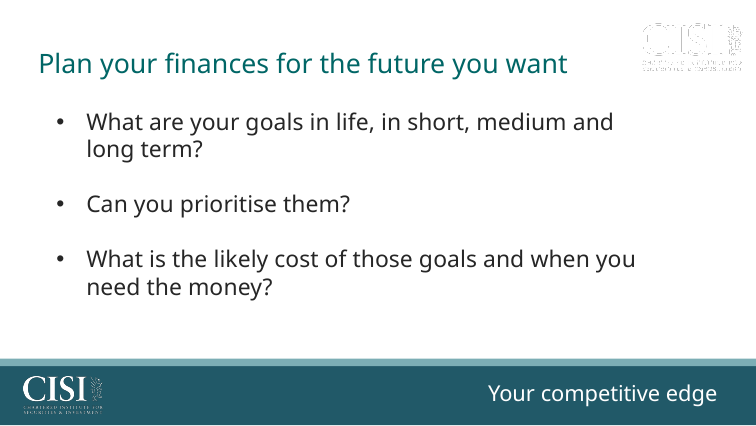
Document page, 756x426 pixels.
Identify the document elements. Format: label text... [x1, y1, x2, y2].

text_box Plan your finances for the future you want [23, 39, 650, 87]
text_box What are your goals in life, in short, medium and long term? Can you prioritise them? What is the likely cost of those goals and when you need the money? [41, 72, 685, 164]
picture [23, 374, 105, 414]
picture [641, 21, 745, 71]
